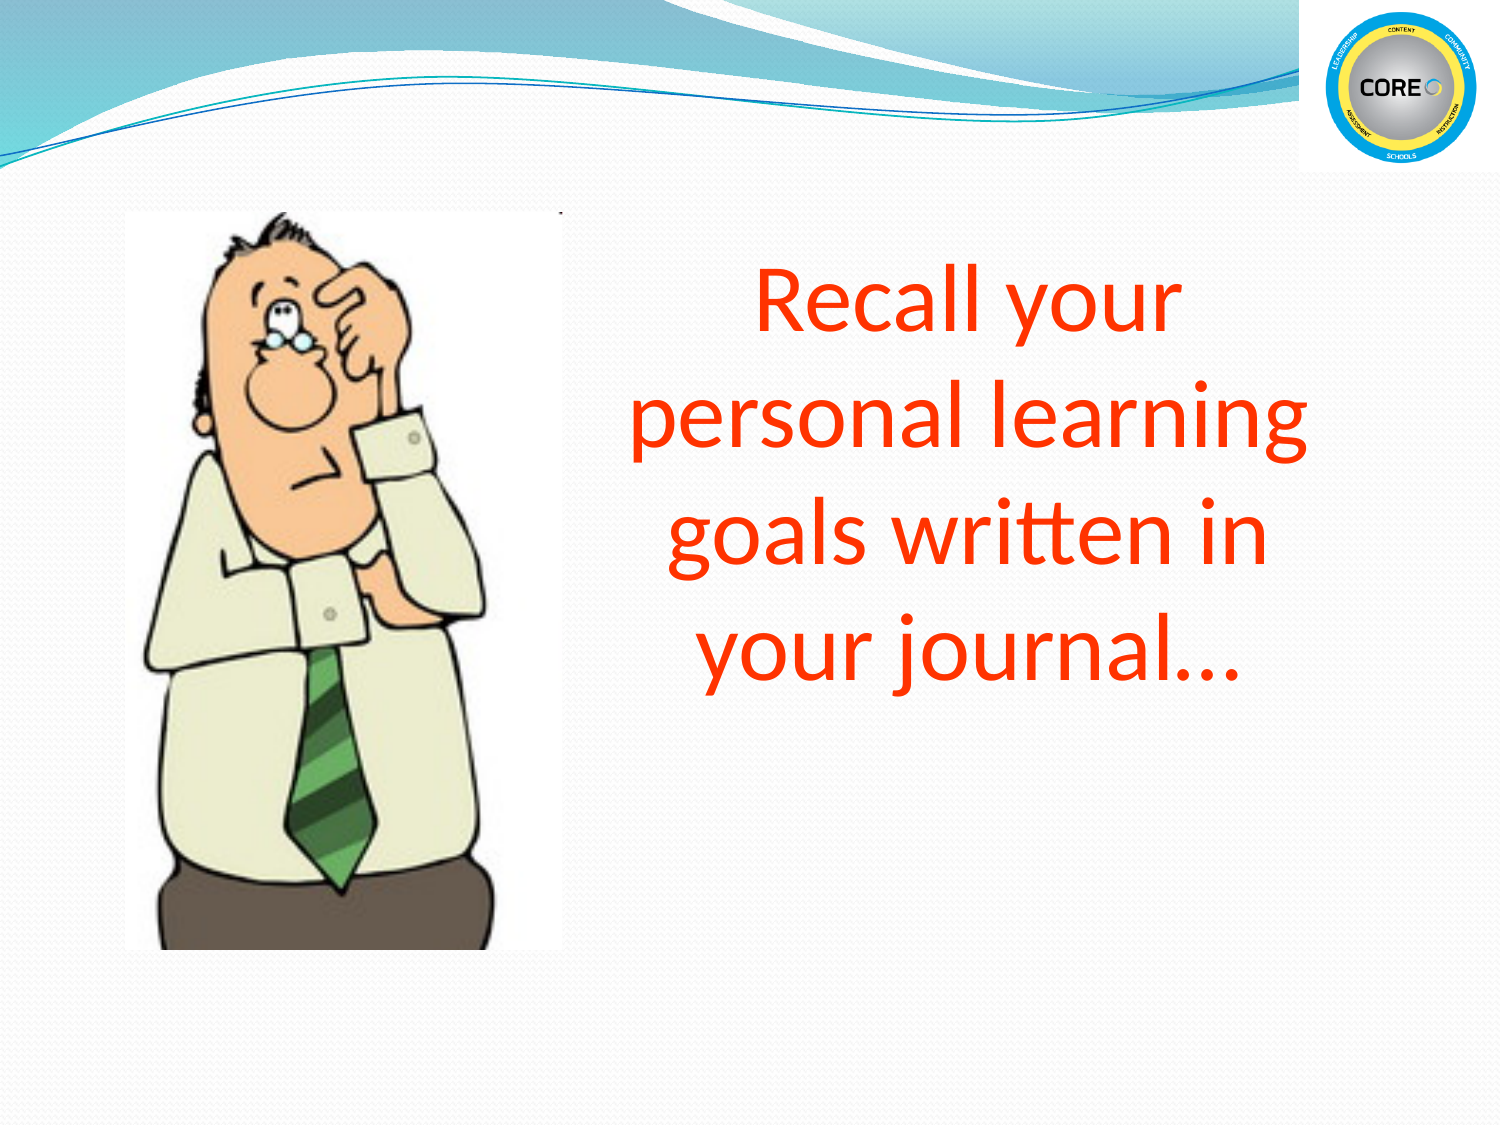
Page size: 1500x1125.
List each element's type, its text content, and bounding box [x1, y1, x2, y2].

picture [124, 212, 563, 951]
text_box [1299, 0, 1500, 172]
text_box Recall your personal learning goals written in your journal… [587, 224, 1350, 700]
